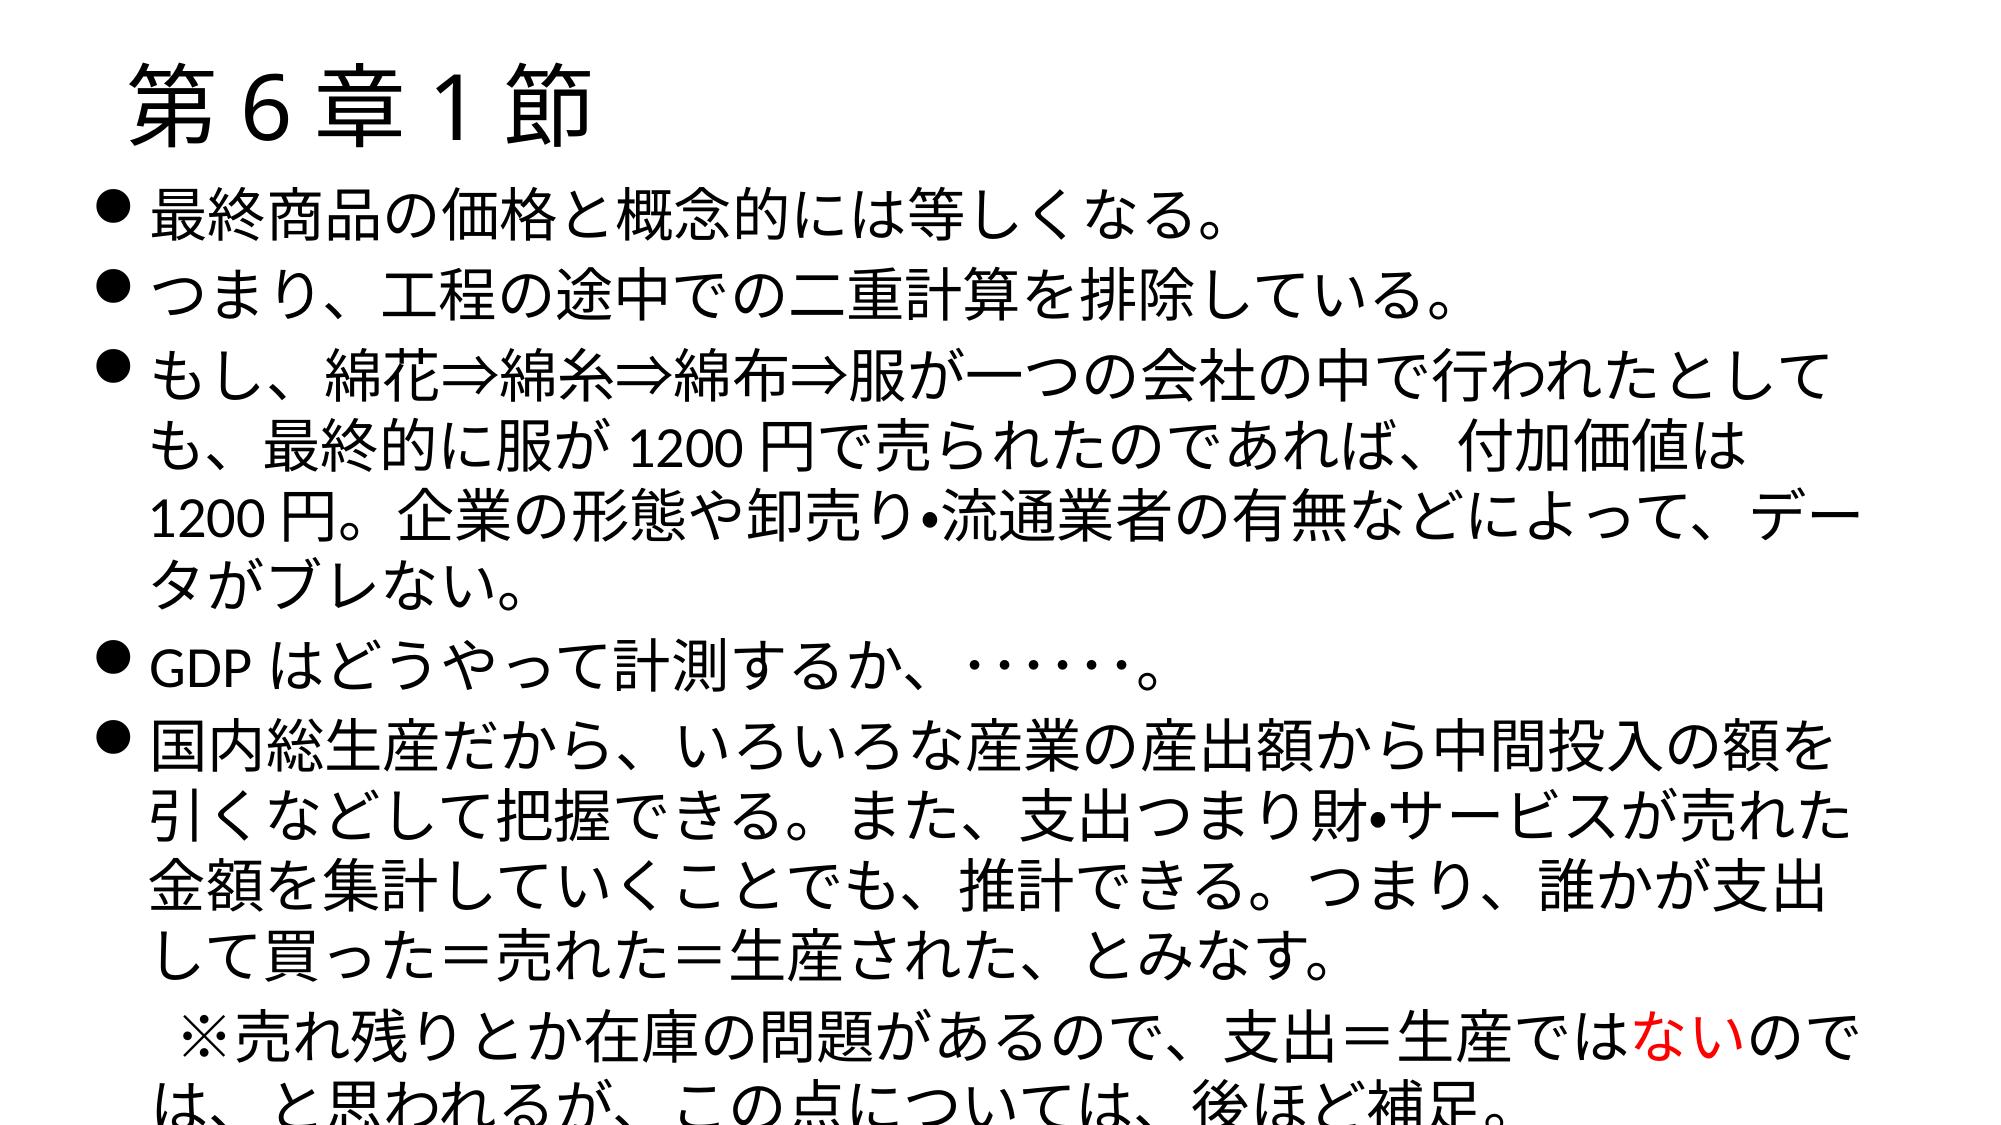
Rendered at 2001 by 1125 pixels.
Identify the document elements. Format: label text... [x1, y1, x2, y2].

subtitle 最終商品の価格と概念的には等しくなる。 つまり、工程の途中での二重計算を排除している。 もし、綿花⇒綿糸⇒綿布⇒服が一つの会社の中で行われたとしても、最終的に服が1200円で売られたのであれば、付加価値は1200円。企業の形態や卸売り・流通業者の有無などによって、データがブレない。 GDPはどうやって計測するか、･･････。 国内総生産だから、いろいろな産業の産出額から中間投入の額を引くなどして把握できる。また、支出つまり財・サービスが売れた金額を集計していくことでも、推計できる。つまり、誰かが支出して買った＝売れた＝生産された、とみなす。 ※売れ残りとか在庫の問題があるので、支出＝生産ではないのでは、と思われるが、この点については、後ほど補足。 [76, 170, 1892, 1062]
title 第6章1節 [111, 51, 1855, 171]
text_box [695, 660, 726, 722]
